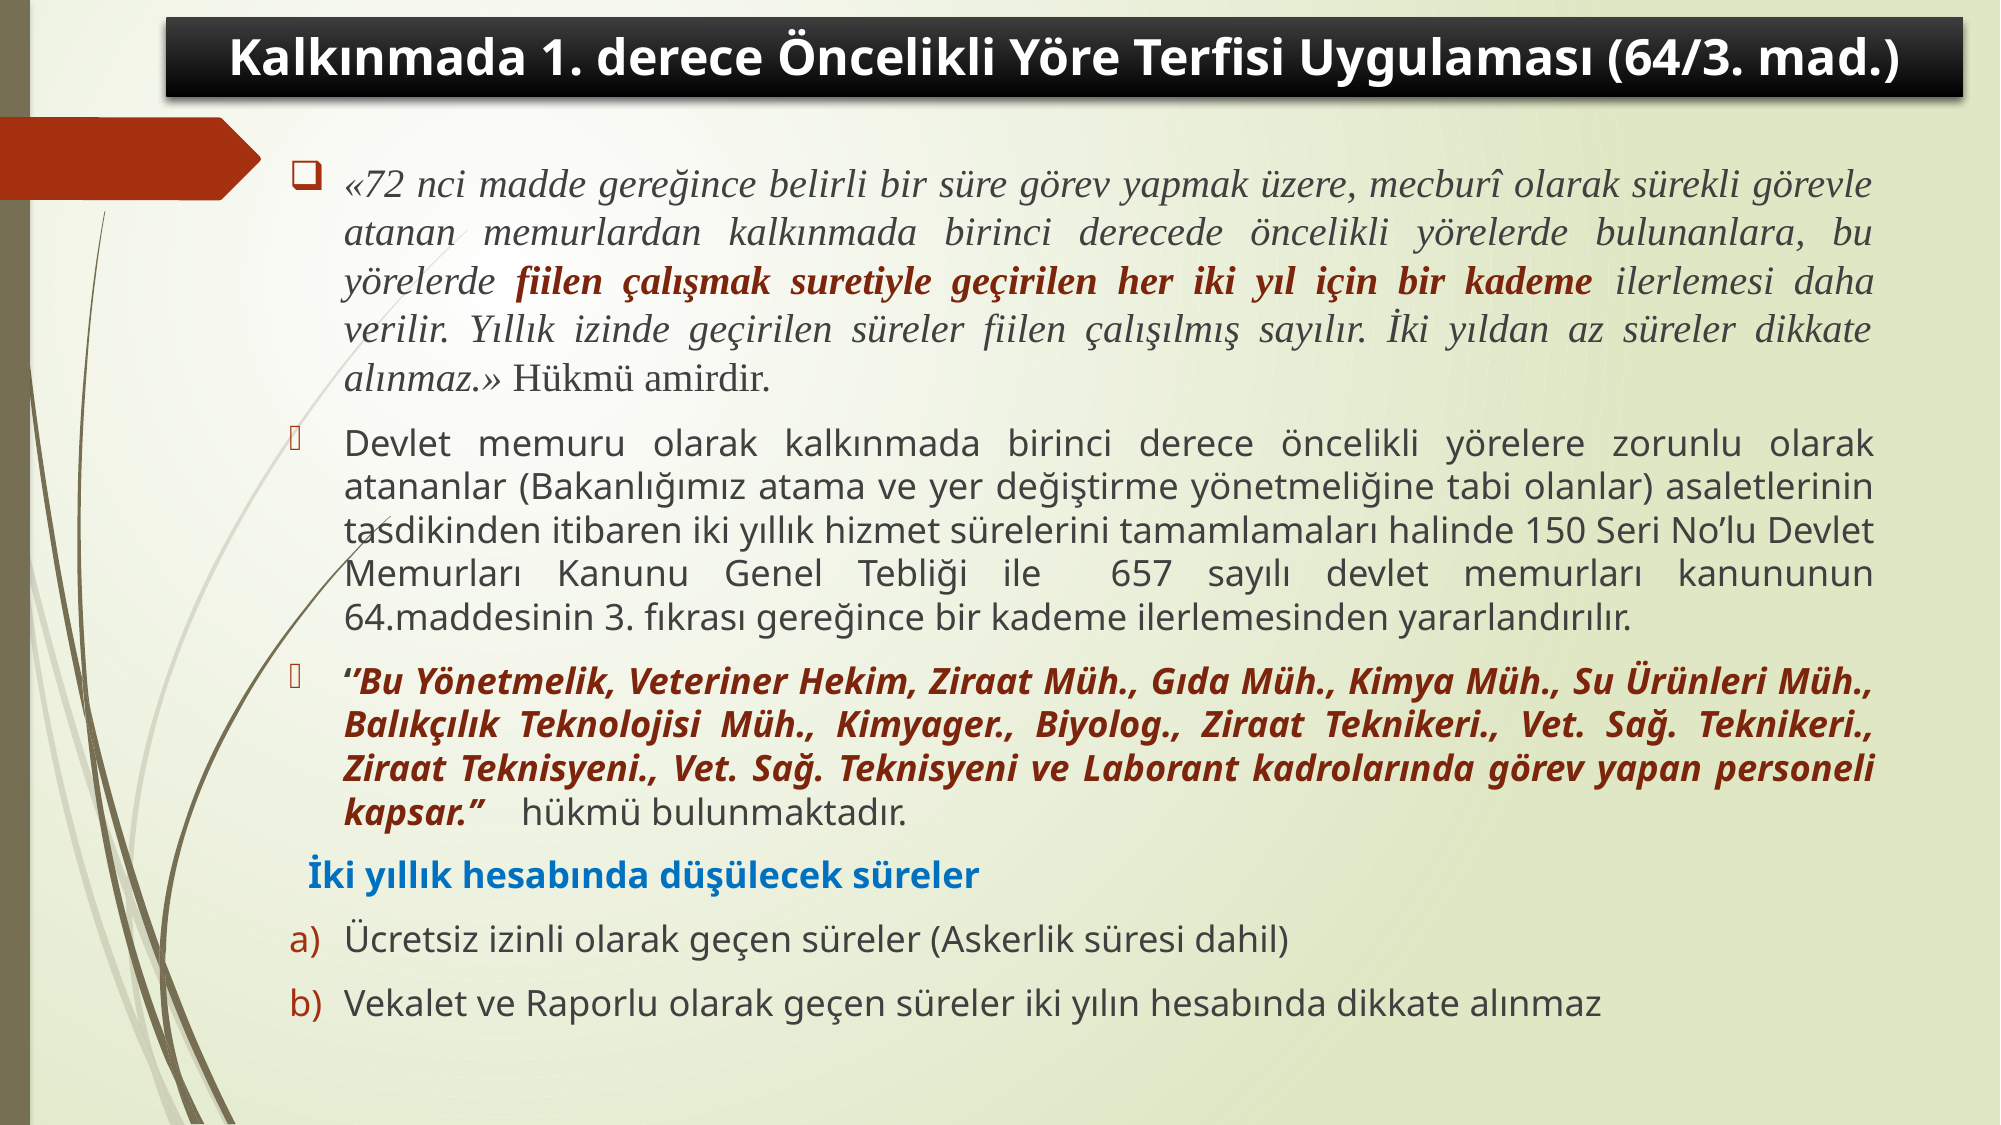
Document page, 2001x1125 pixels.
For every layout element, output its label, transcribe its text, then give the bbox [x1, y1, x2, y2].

title Kalkınmada 1. derece Öncelikli Yöre Terfisi Uygulaması (64/3. mad.) [166, 17, 1963, 97]
list «72 nci madde gereğince belirli bir süre görev yapmak üzere, mecburî olarak sürekli görevle atanan memurlardan kalkınmada birinci derecede öncelikli yörelerde bulunanlara, bu yörelerde fiilen çalışmak suretiyle geçirilen her iki yıl için bir kademe ilerlemesi daha verilir. Yıllık izinde geçirilen süreler fiilen çalışılmış sayılır. İki yıldan az süreler dikkate alınmaz.» Hükmü amirdir. Devlet memuru olarak kalkınmada birinci derece öncelikli yörelere zorunlu olarak atananlar (Bakanlığımız atama ve yer değiştirme yönetmeliğine tabi olanlar) asaletlerinin tasdikinden itibaren iki yıllık hizmet sürelerini tamamlamaları halinde 150 Seri No’lu Devlet Memurları Kanunu Genel Tebliği ile 657 sayılı devlet memurları kanununun 64.maddesinin 3. fıkrası gereğince bir kademe ilerlemesinden yararlandırılır. ‘’Bu Yönetmelik, Veteriner Hekim, Ziraat Müh., Gıda Müh., Kimya Müh., Su Ürünleri Müh., Balıkçılık Teknolojisi Müh., Kimyager., Biyolog., Ziraat Teknikeri., Vet. Sağ. Teknikeri., Ziraat Teknisyeni., Vet. Sağ. Teknisyeni ve Laborant kadrolarında görev yapan personeli kapsar.’’ hükmü bulunmaktadır. İki yıllık hesabında düşülecek süreler Ücretsiz izinli olarak geçen süreler (Askerlik süresi dahil) Vekalet ve Raporlu olarak geçen süreler iki yılın hesabında dikkate alınmaz [274, 149, 1891, 1047]
